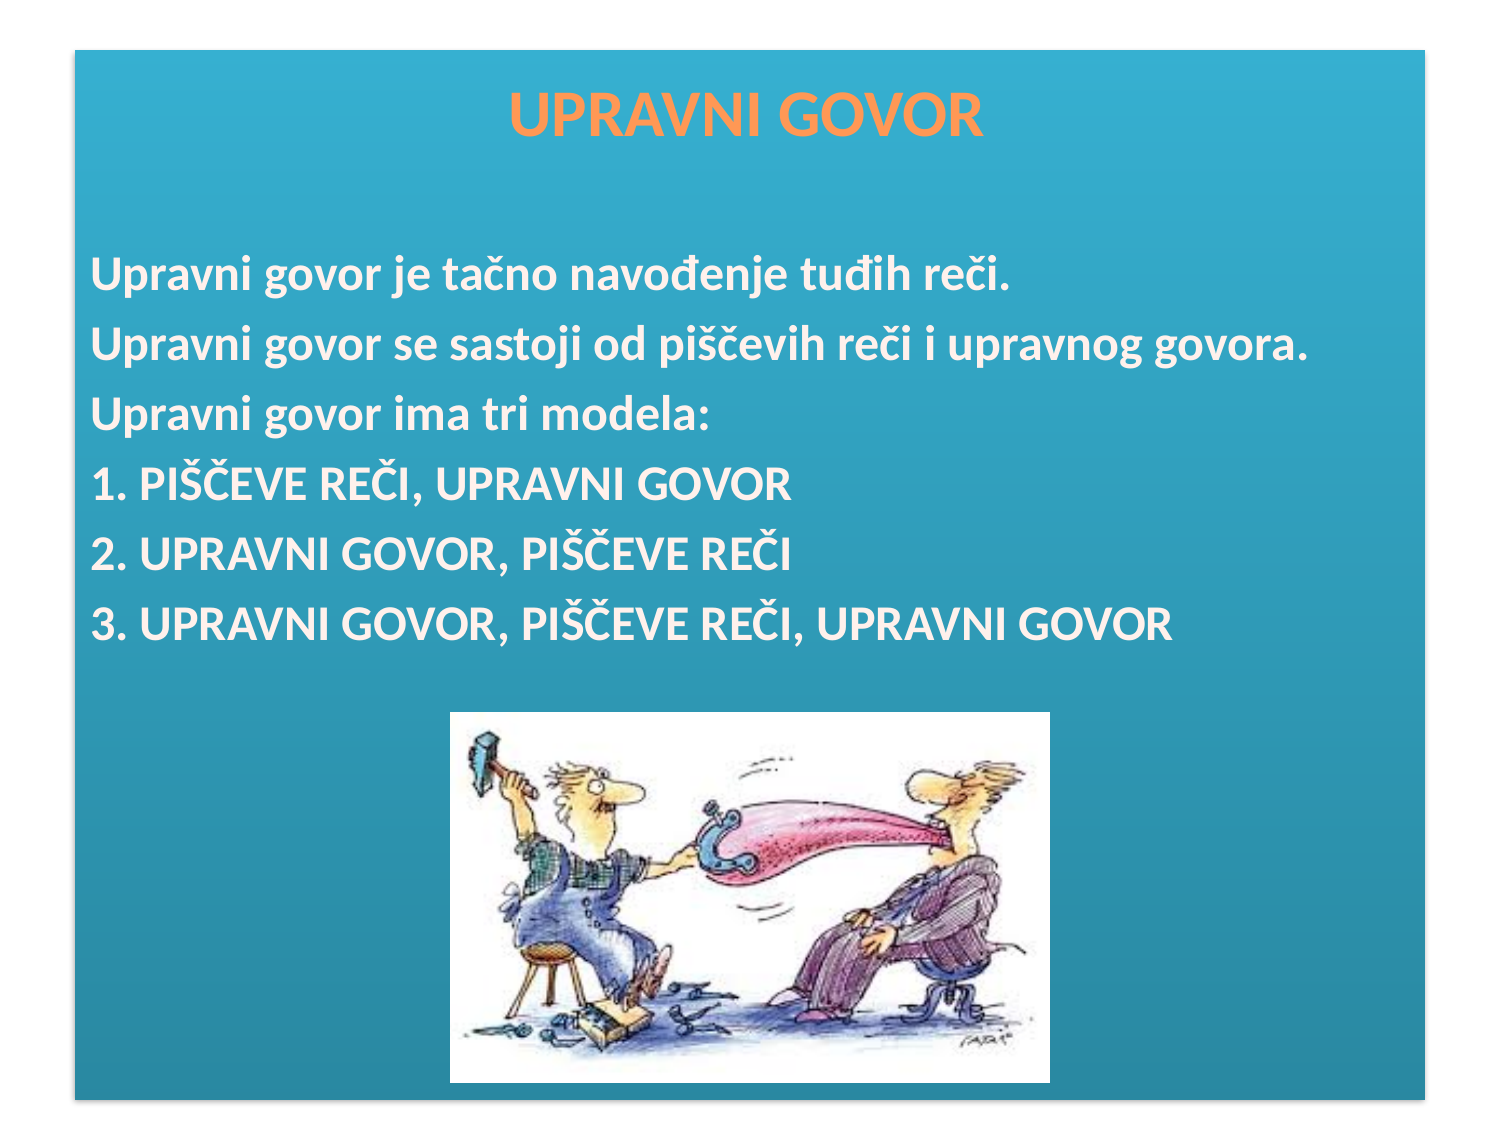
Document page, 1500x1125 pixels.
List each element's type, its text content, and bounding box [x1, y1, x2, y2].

list Upravni govor je tačno navođenje tuđih reči. Upravni govor se sastoji od piščevih reči i upravnog govora. Upravni govor ima tri modela: 1. PIŠČEVE REČI, UPRAVNI GOVOR 2. UPRAVNI GOVOR, PIŠČEVE REČI 3. UPRAVNI GOVOR, PIŠČEVE REČI, UPRAVNI GOVOR [75, 50, 1425, 1100]
picture [449, 712, 1051, 1084]
text_box UPRAVNI GOVOR [493, 62, 1001, 158]
